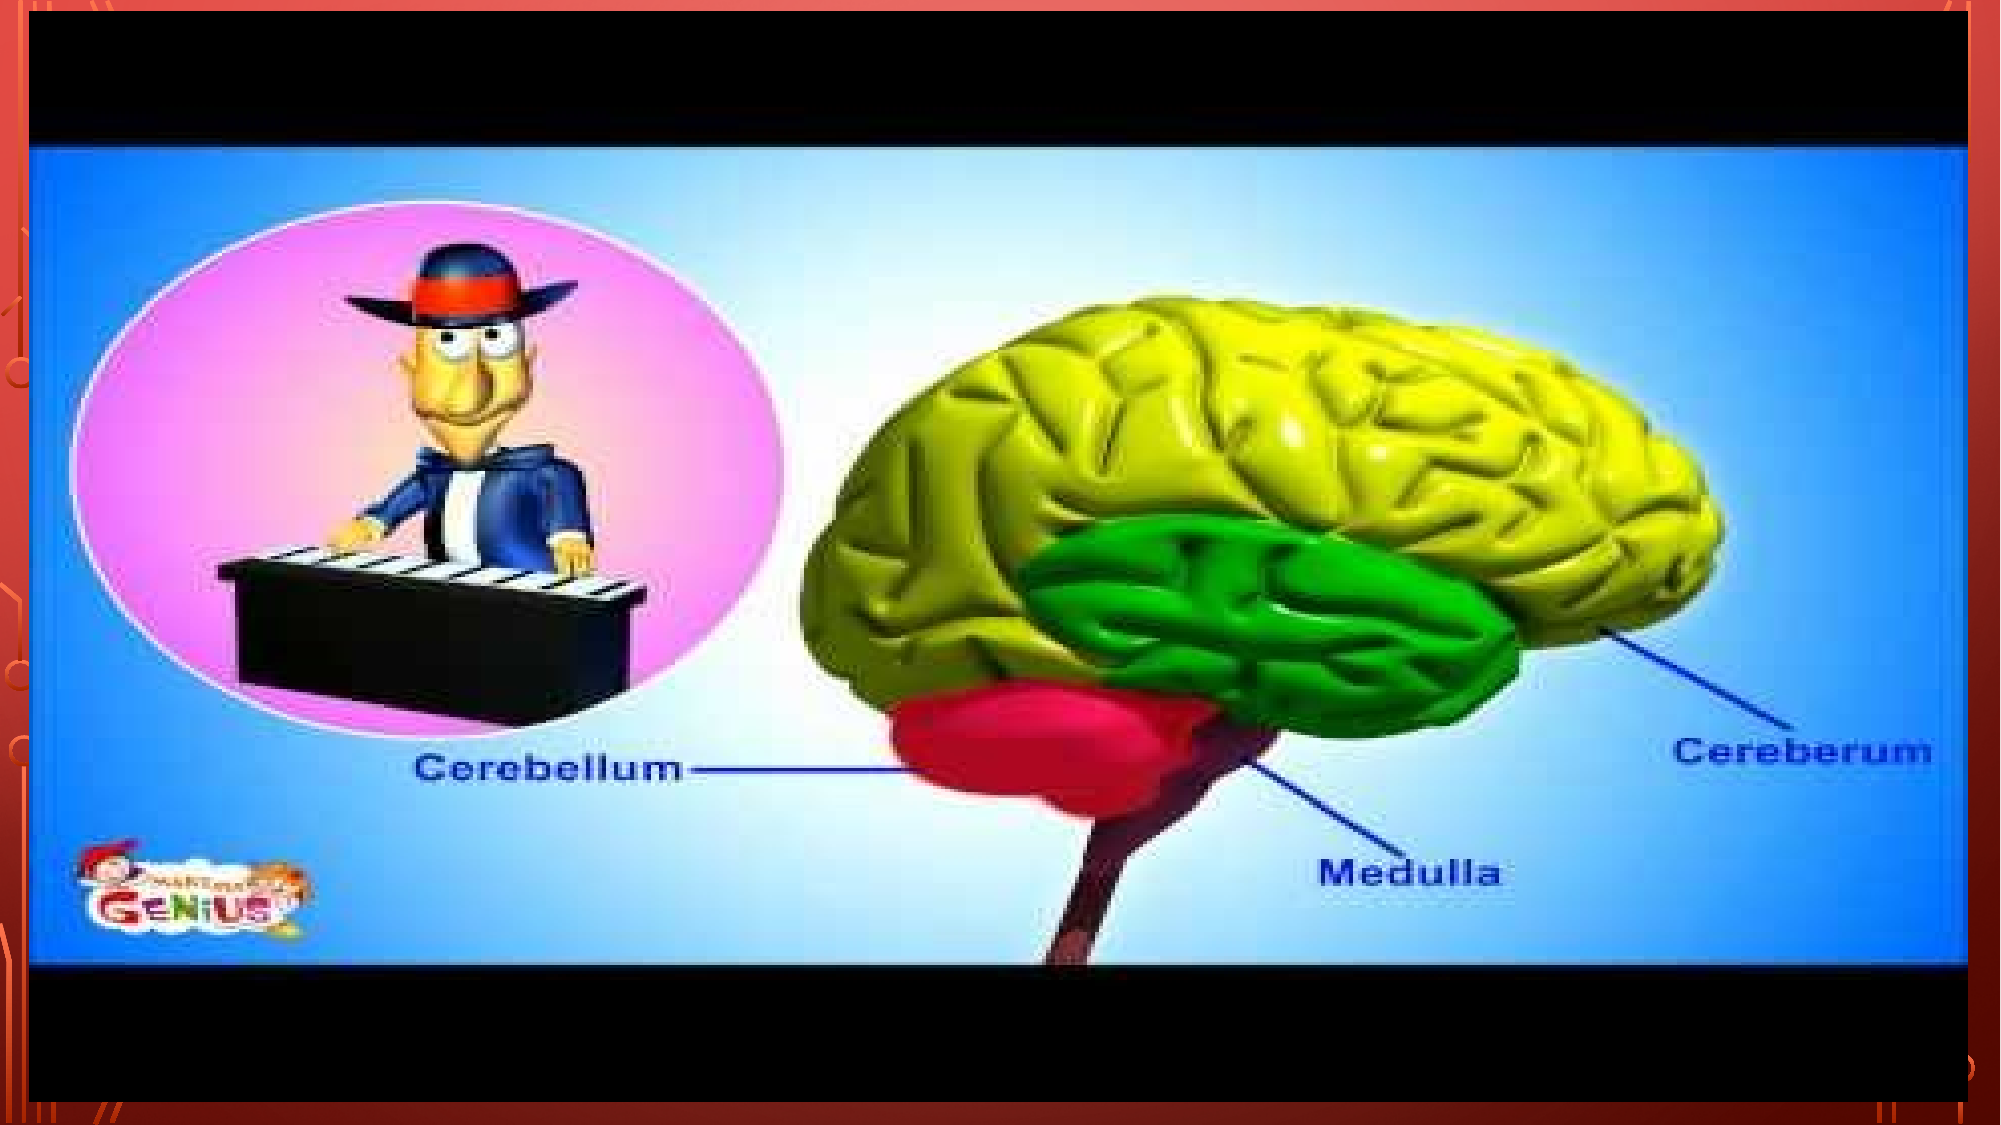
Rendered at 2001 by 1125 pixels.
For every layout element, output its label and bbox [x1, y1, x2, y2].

list [28, 10, 1969, 1103]
